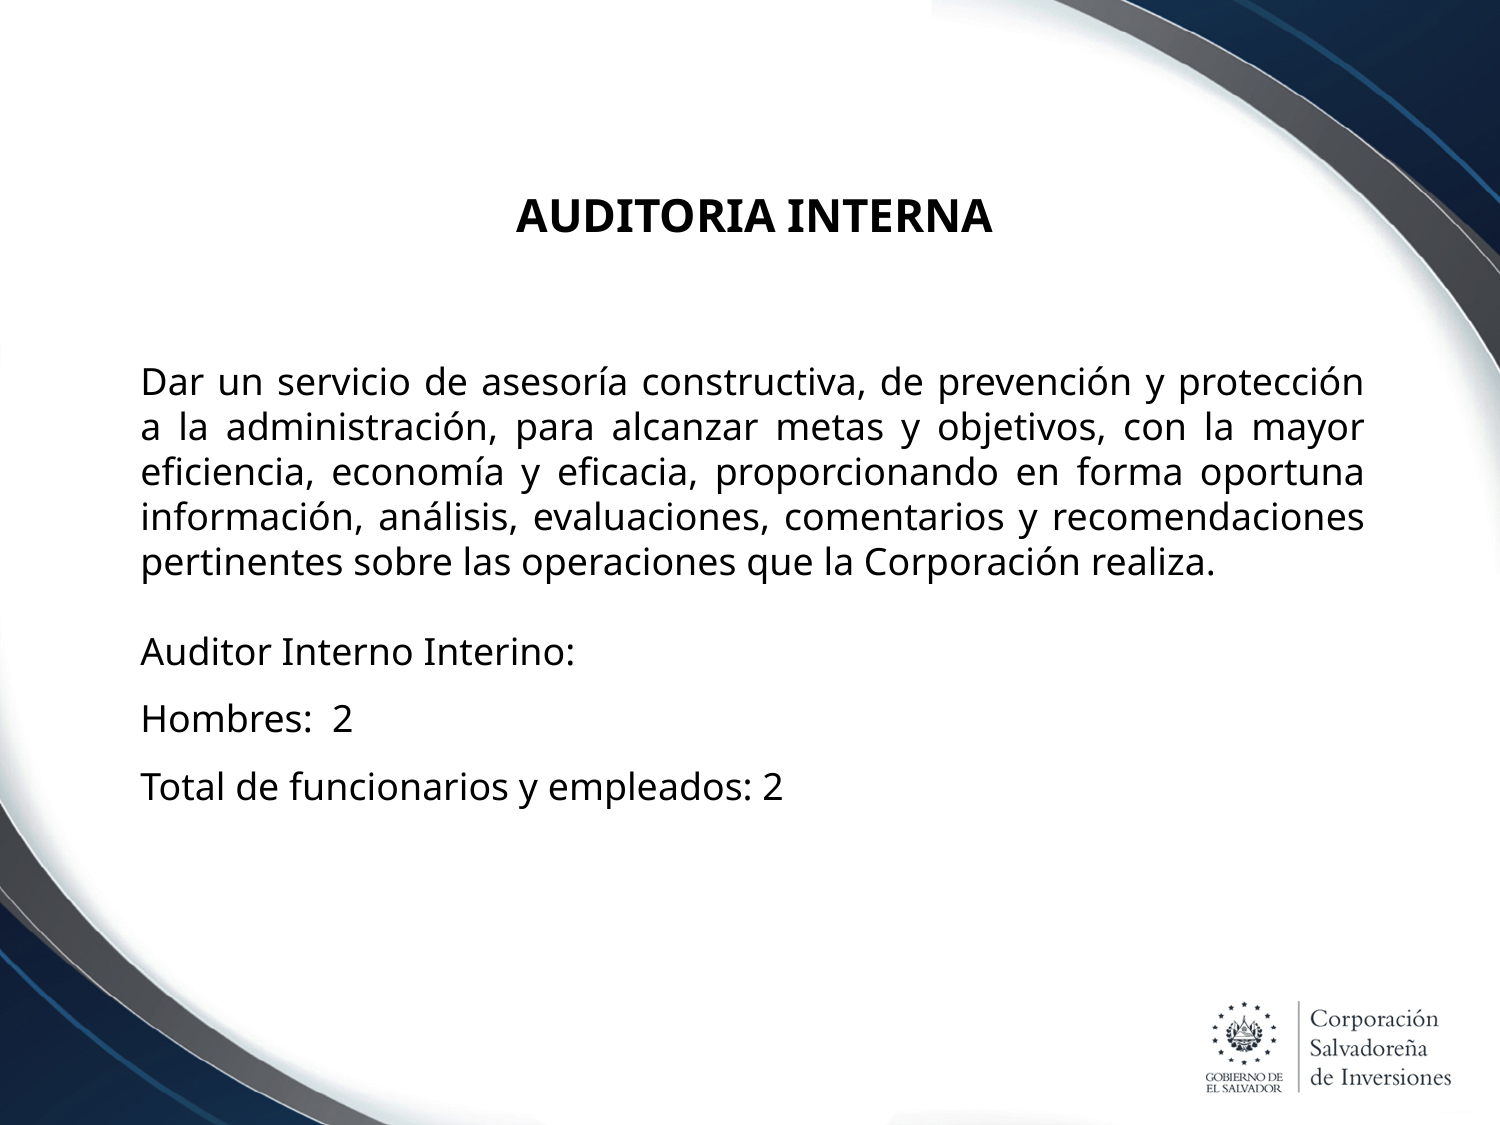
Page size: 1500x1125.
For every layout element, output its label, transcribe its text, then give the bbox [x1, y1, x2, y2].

text_box Dar un servicio de asesoría constructiva, de prevención y protección a la administración, para alcanzar metas y objetivos, con la mayor eficiencia, economía y eficacia, proporcionando en forma oportuna información, análisis, evaluaciones, comentarios y recomendaciones pertinentes sobre las operaciones que la Corporación realiza. Auditor Interno Interino: Hombres: 2 Total de funcionarios y empleados: 2 [125, 350, 1381, 906]
text_box AUDITORIA INTERNA [501, 179, 1021, 250]
picture [0, 0, 1500, 1125]
